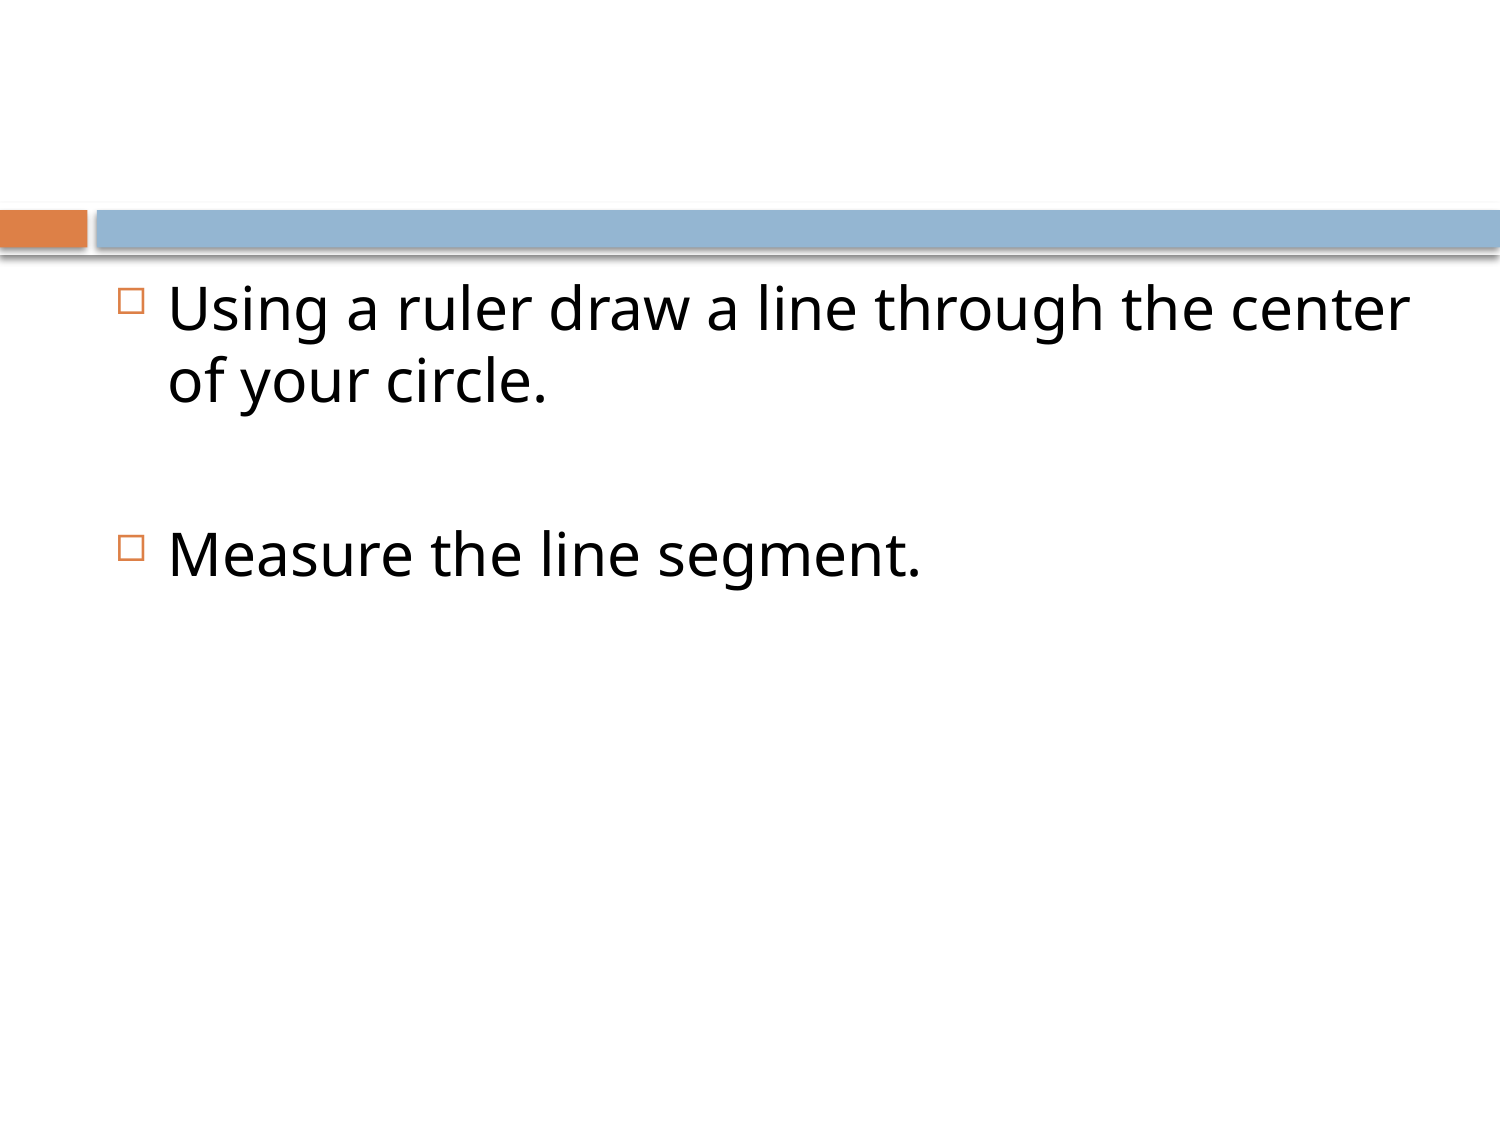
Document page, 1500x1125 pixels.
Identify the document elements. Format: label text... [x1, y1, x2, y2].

list Using a ruler draw a line through the center of your circle. Measure the line segment. [100, 262, 1438, 1000]
